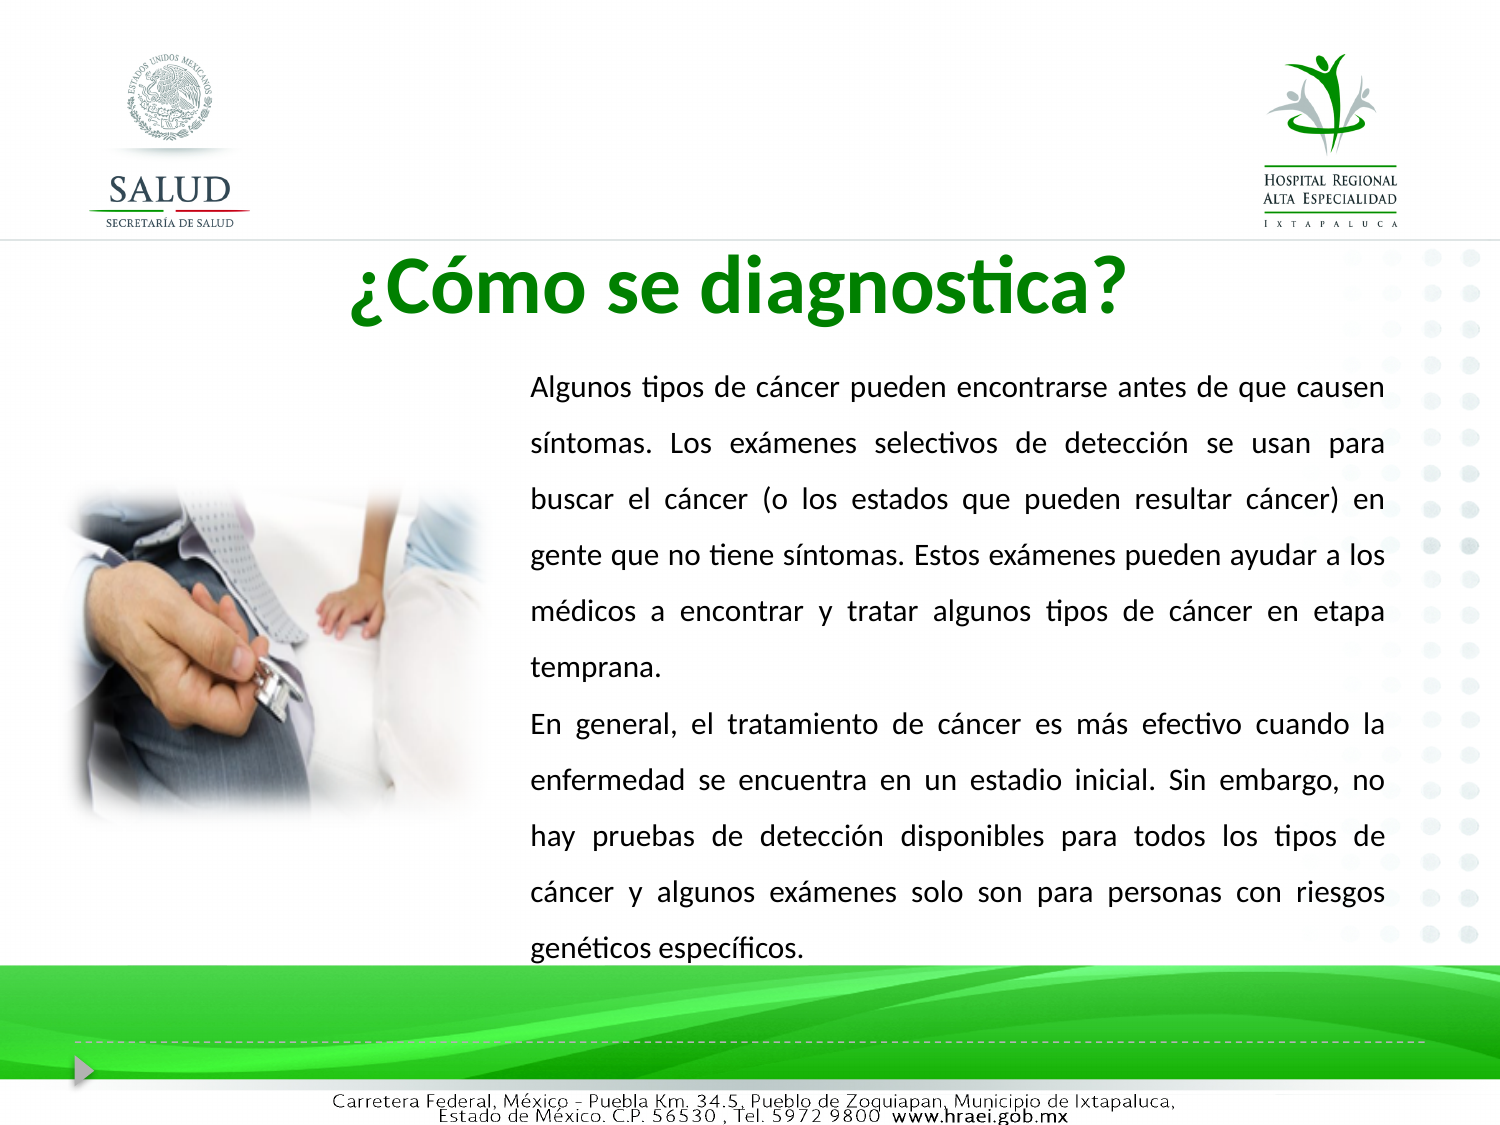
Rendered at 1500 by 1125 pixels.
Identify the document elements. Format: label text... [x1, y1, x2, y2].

picture [0, 0, 1500, 1125]
text_box Algunos tipos de cáncer pueden encontrarse antes de que causen síntomas. Los exámenes selectivos de detección se usan para buscar el cáncer (o los estados que pueden resultar cáncer) en gente que no tiene síntomas. Estos exámenes pueden ayudar a los médicos a encontrar y tratar algunos tipos de cáncer en etapa temprana. En general, el tratamiento de cáncer es más efectivo cuando la enfermedad se encuentra en un estadio inicial. Sin embargo, no hay pruebas de detección disponibles para todos los tipos de cáncer y algunos exámenes solo son para personas con riesgos genéticos específicos. [515, 339, 1402, 1029]
text_box ¿Cómo se diagnostica? [210, 222, 1286, 338]
